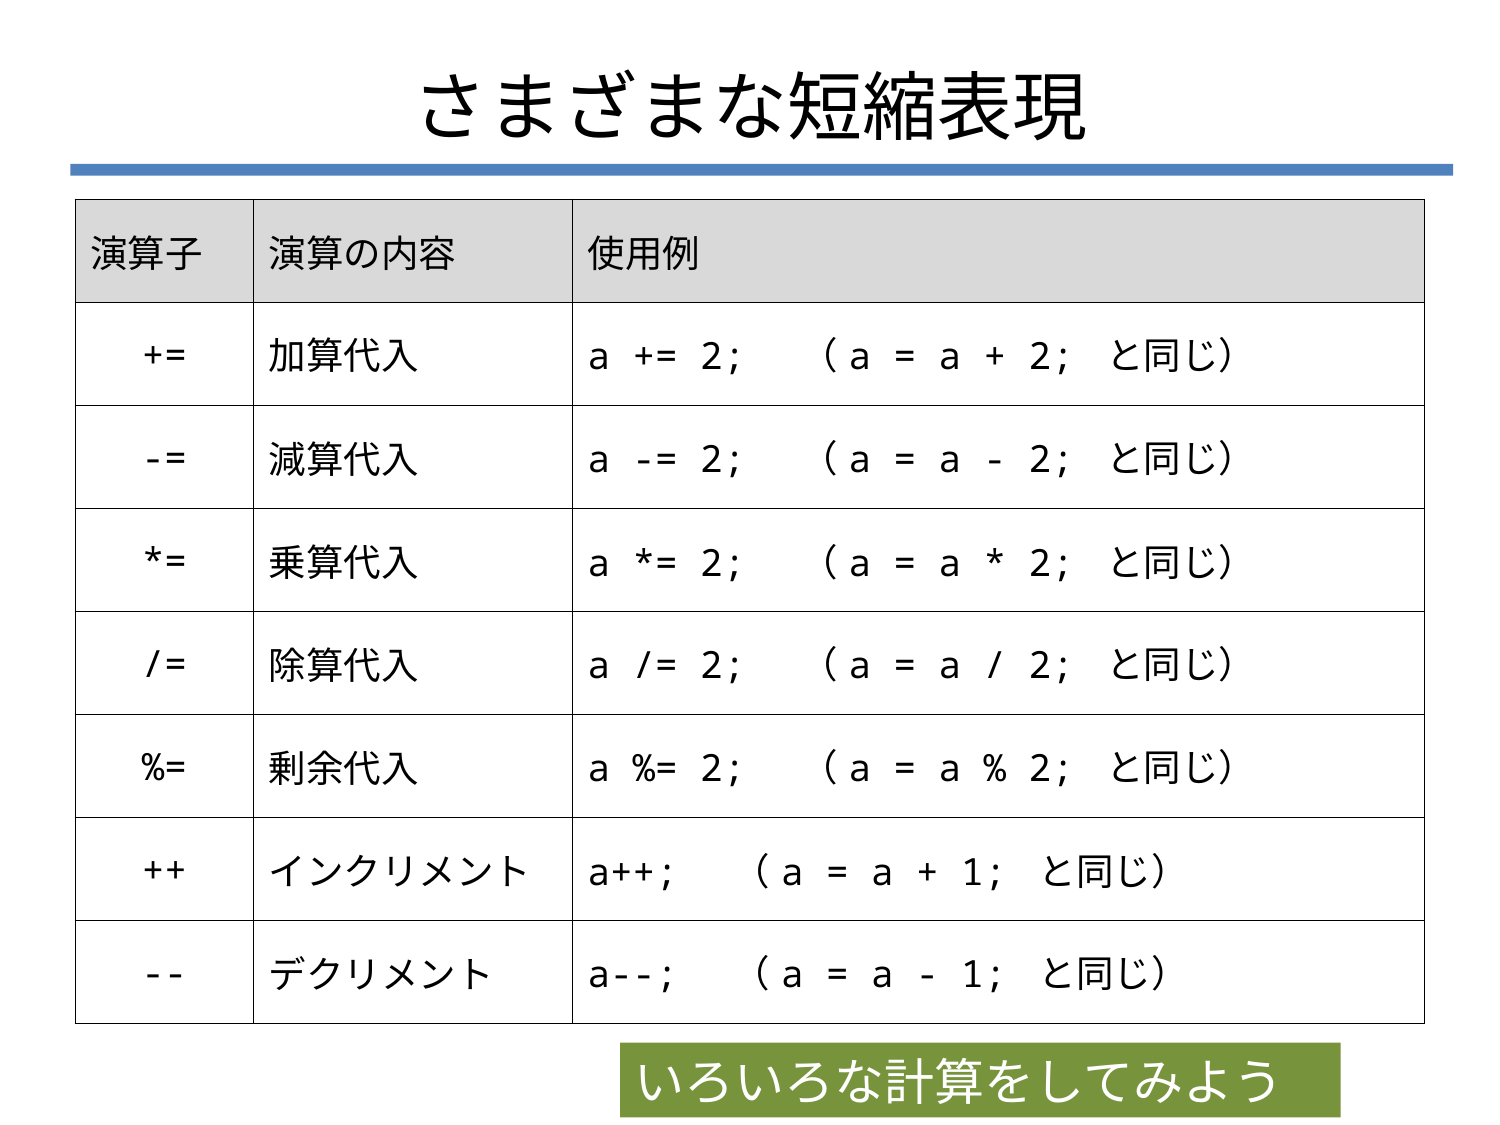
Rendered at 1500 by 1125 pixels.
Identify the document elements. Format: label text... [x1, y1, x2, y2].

table_cell a -= 2; （a = a - 2; と同じ） [573, 406, 1424, 508]
table_cell a++; （a = a + 1; と同じ） [573, 818, 1424, 920]
table_cell 加算代入 [254, 303, 572, 405]
table_cell a *= 2; （a = a * 2; と同じ） [573, 509, 1424, 611]
table_cell += [76, 303, 253, 405]
table_cell %= [76, 715, 253, 817]
table_header 演算の内容 [254, 200, 572, 302]
table_cell a--; （a = a - 1; と同じ） [573, 921, 1424, 1023]
table_cell /= [76, 612, 253, 714]
table_cell a += 2; （a = a + 2; と同じ） [573, 303, 1424, 405]
table_cell インクリメント [254, 818, 572, 920]
table_header 使用例 [573, 200, 1424, 302]
table_cell *= [76, 509, 253, 611]
table_cell 除算代入 [254, 612, 572, 714]
table_cell -- [76, 921, 253, 1023]
table_cell ++ [76, 818, 253, 920]
table_cell -= [76, 406, 253, 508]
table_cell a /= 2; （a = a / 2; と同じ） [573, 612, 1424, 714]
table_cell 乗算代入 [254, 509, 572, 611]
table_cell 減算代入 [254, 406, 572, 508]
title さまざまな短縮表現 [75, 45, 1425, 164]
table_cell デクリメント [254, 921, 572, 1023]
table_cell 剰余代入 [254, 715, 572, 817]
table_cell a %= 2; （a = a % 2; と同じ） [573, 715, 1424, 817]
table_header 演算子 [76, 200, 253, 302]
text_box いろいろな計算をしてみよう [620, 1042, 1341, 1118]
